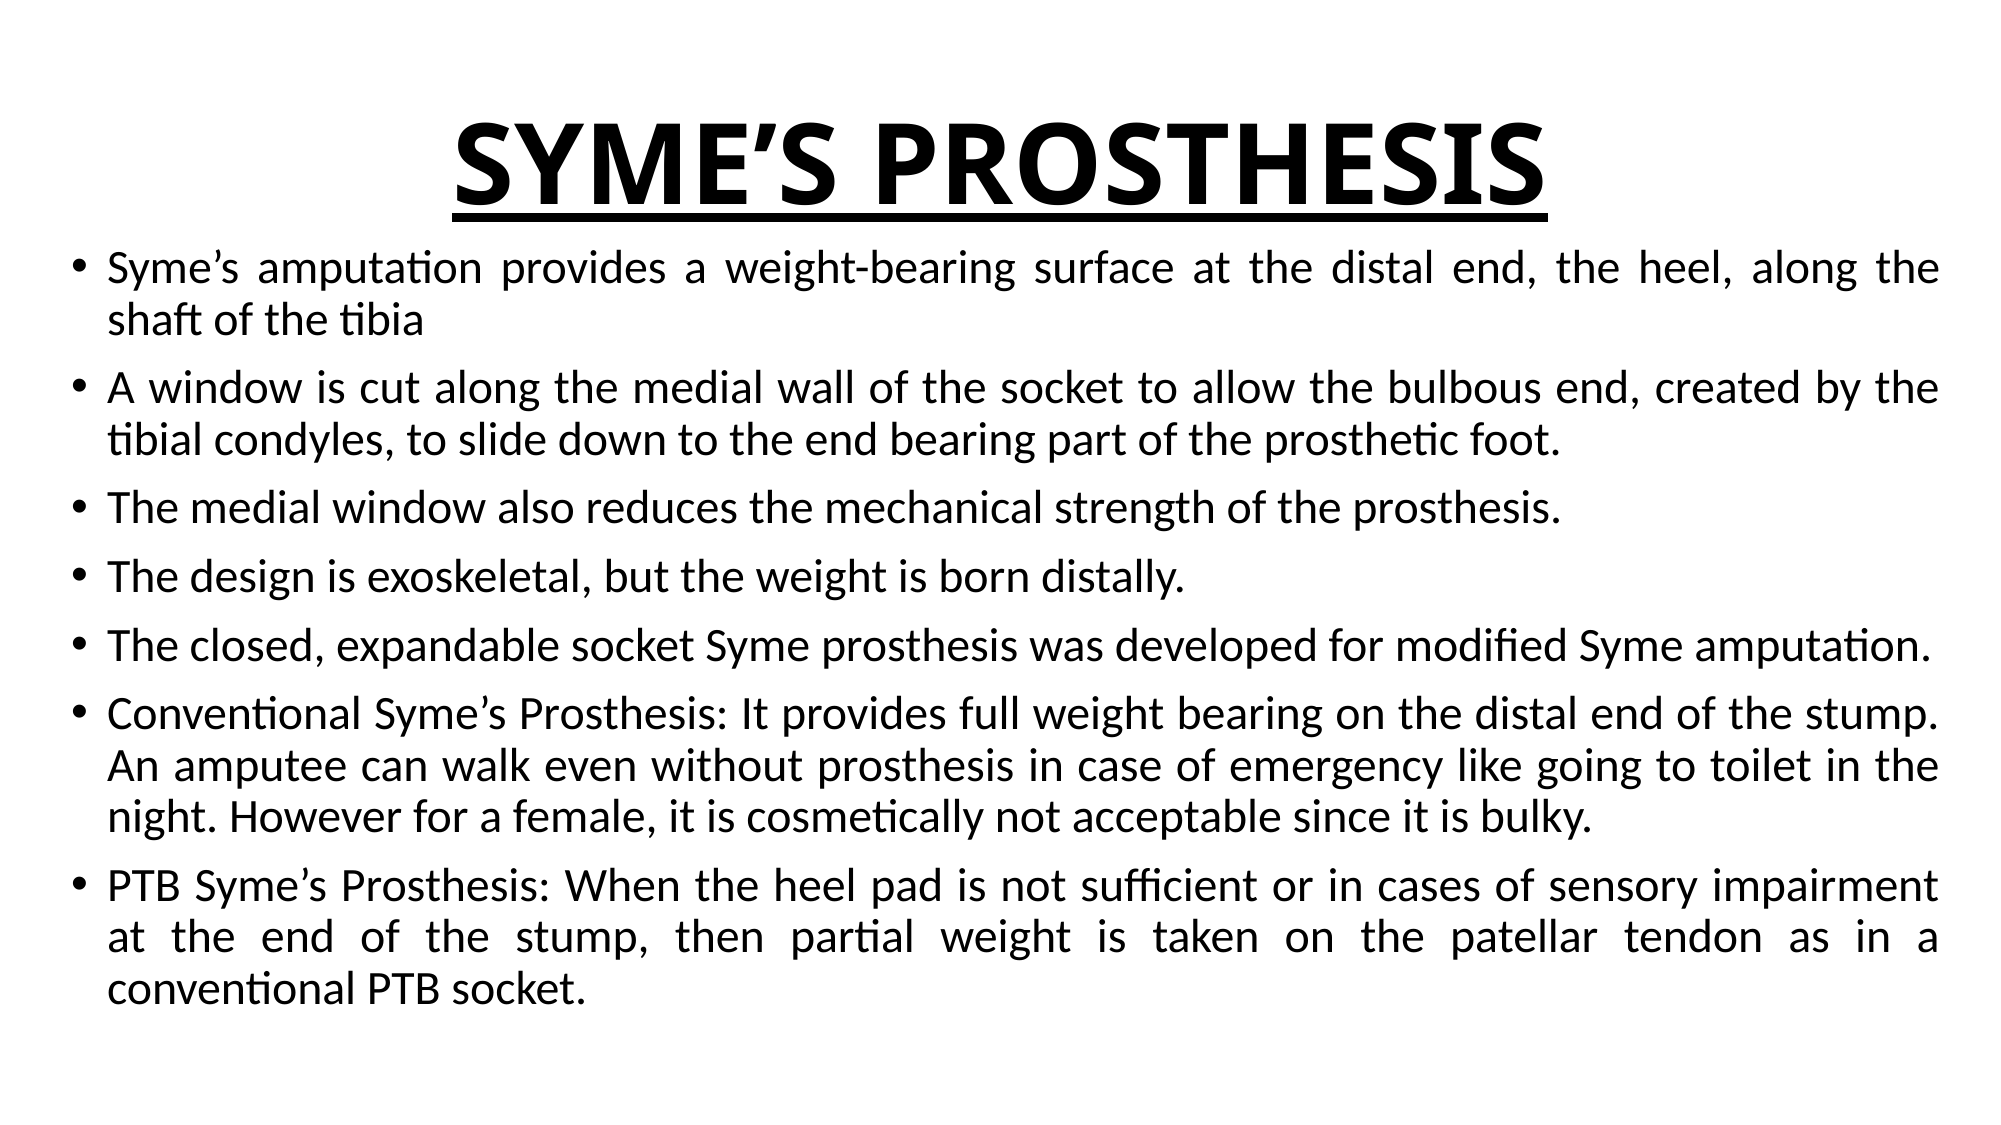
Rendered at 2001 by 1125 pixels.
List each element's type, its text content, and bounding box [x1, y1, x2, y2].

title SYME’S PROSTHESIS [137, 59, 1863, 235]
list Syme’s amputation provides a weight-bearing surface at the distal end, the heel, along the shaft of the tibia A window is cut along the medial wall of the socket to allow the bulbous end, created by the tibial condyles, to slide down to the end bearing part of the prosthetic foot. The medial window also reduces the mechanical strength of the prosthesis. The design is exoskeletal, but the weight is born distally. The closed, expandable socket Syme prosthesis was developed for modified Syme amputation. Conventional Syme’s Prosthesis: It provides full weight bearing on the distal end of the stump. An amputee can walk even without prosthesis in case of emergency like going to toilet in the night. However for a female, it is cosmetically not acceptable since it is bulky. PTB Syme’s Prosthesis: When the heel pad is not sufficient or in cases of sensory impairment at the end of the stump, then partial weight is taken on the patellar tendon as in a conventional PTB socket. [55, 235, 1957, 1075]
